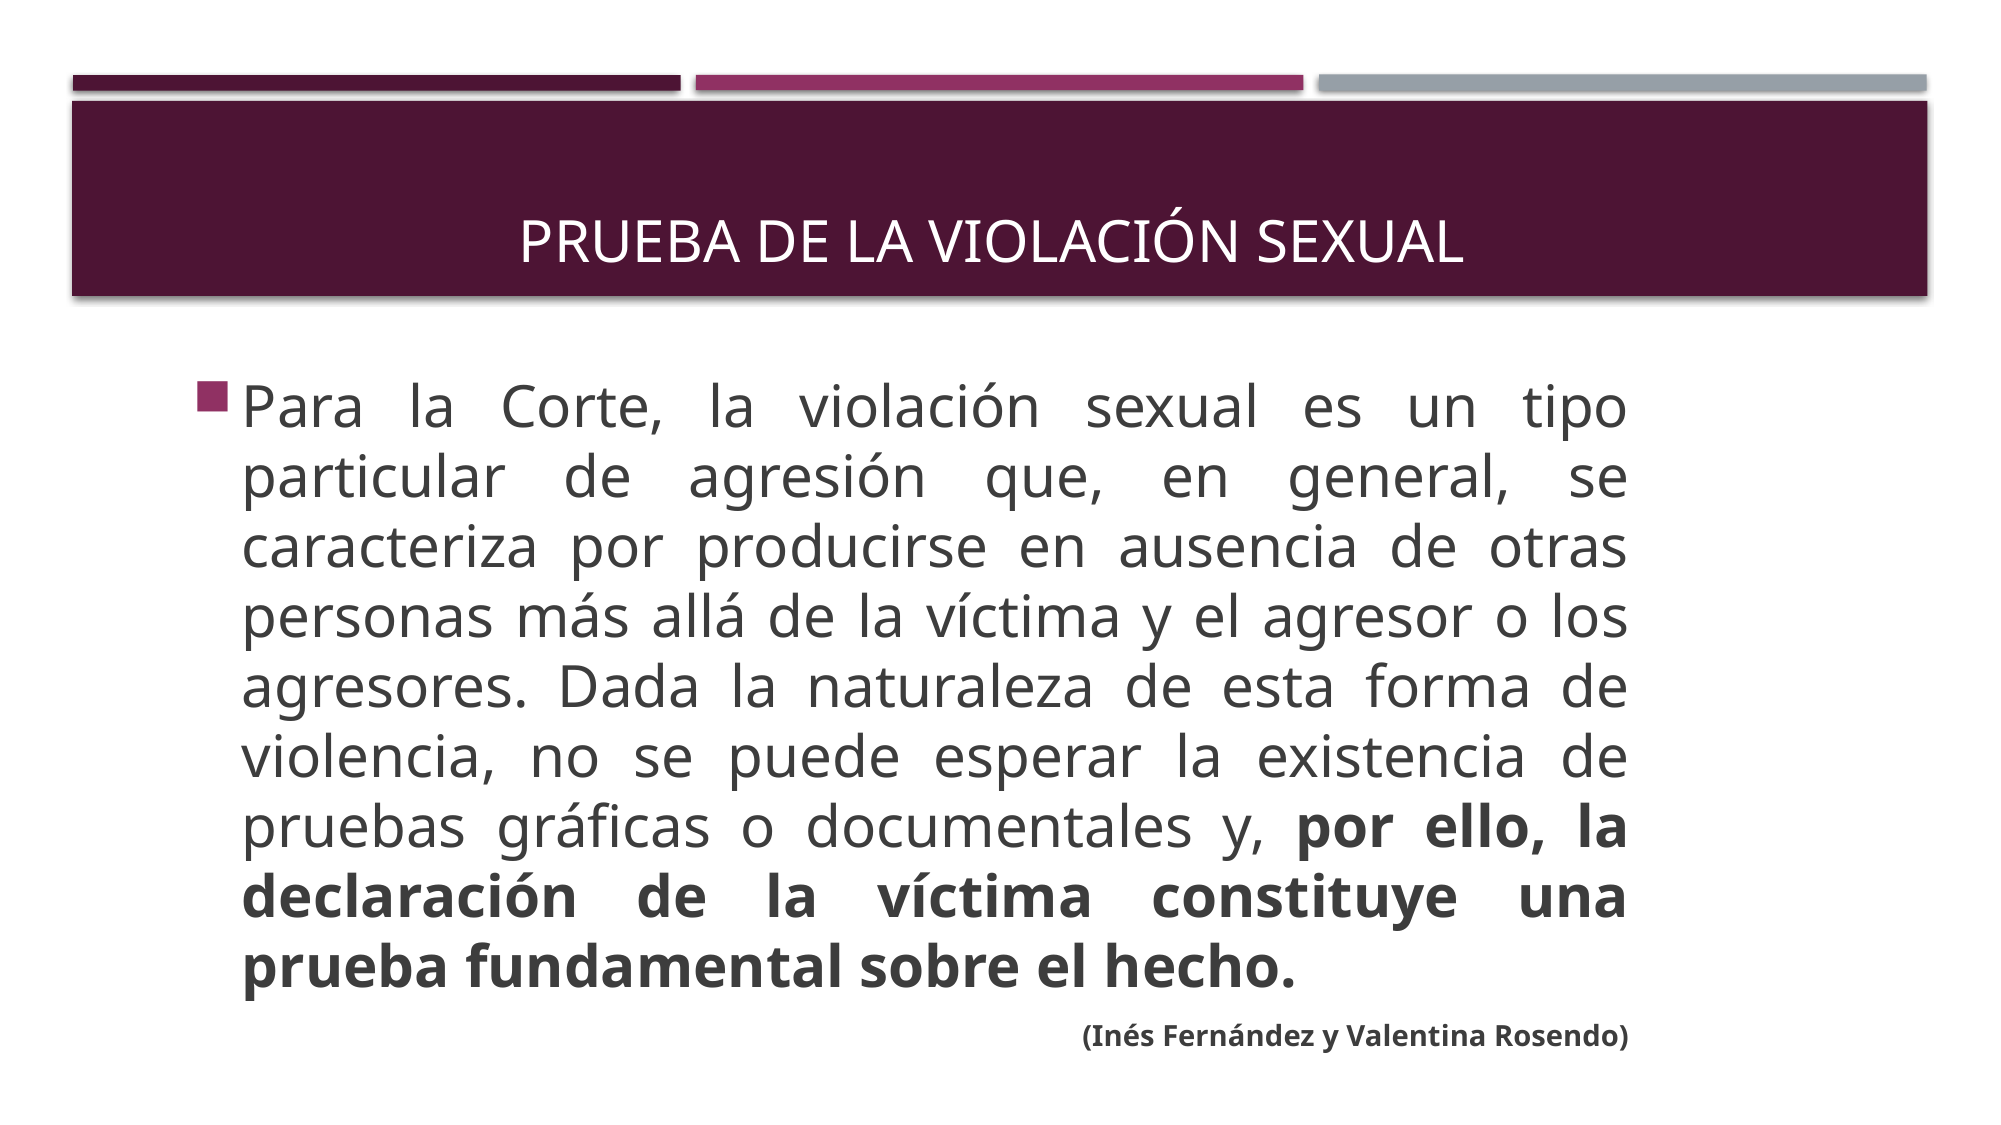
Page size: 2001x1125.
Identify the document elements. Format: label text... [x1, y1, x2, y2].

list Para la Corte, la violación sexual es un tipo particular de agresión que, en general, se caracteriza por producirse en ausencia de otras personas más allá de la víctima y el agresor o los agresores. Dada la naturaleza de esta forma de violencia, no se puede esperar la existencia de pruebas gráficas o documentales y, por ello, la declaración de la víctima constituye una prueba fundamental sobre el hecho. (Inés Fernández y Valentina Rosendo) [176, 366, 1645, 1055]
title Prueba de la violación sexual [95, 115, 1905, 282]
